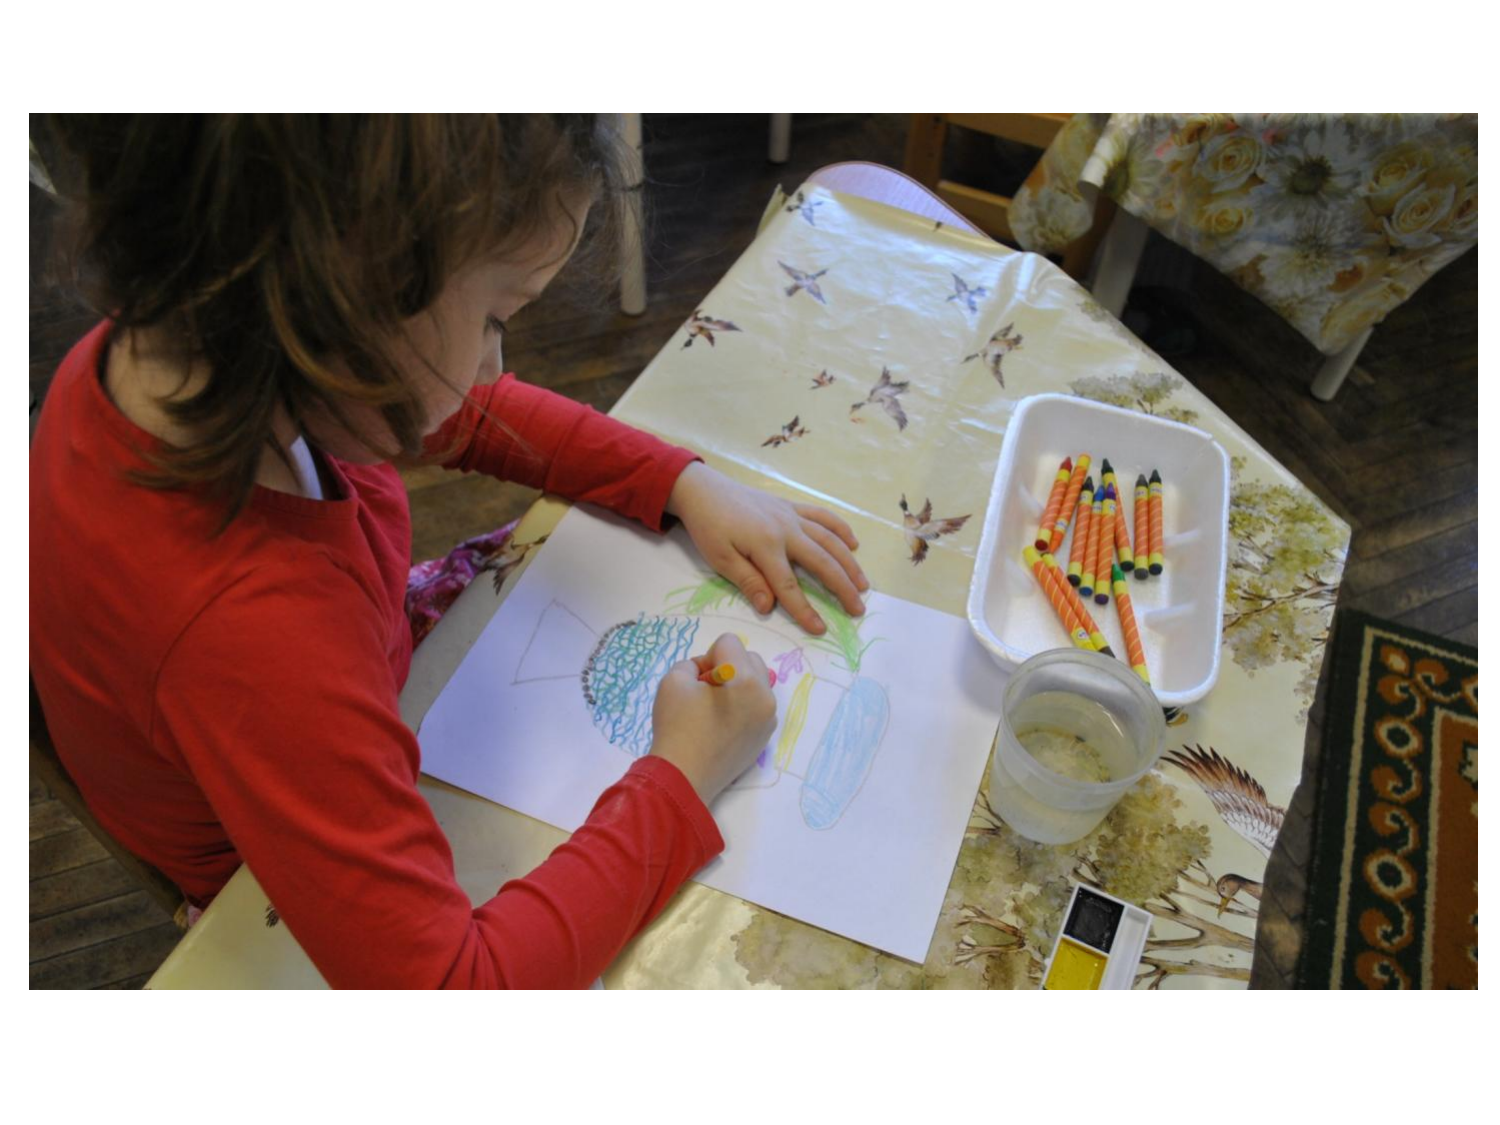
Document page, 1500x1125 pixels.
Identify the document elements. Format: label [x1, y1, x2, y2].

picture [29, 113, 1478, 990]
